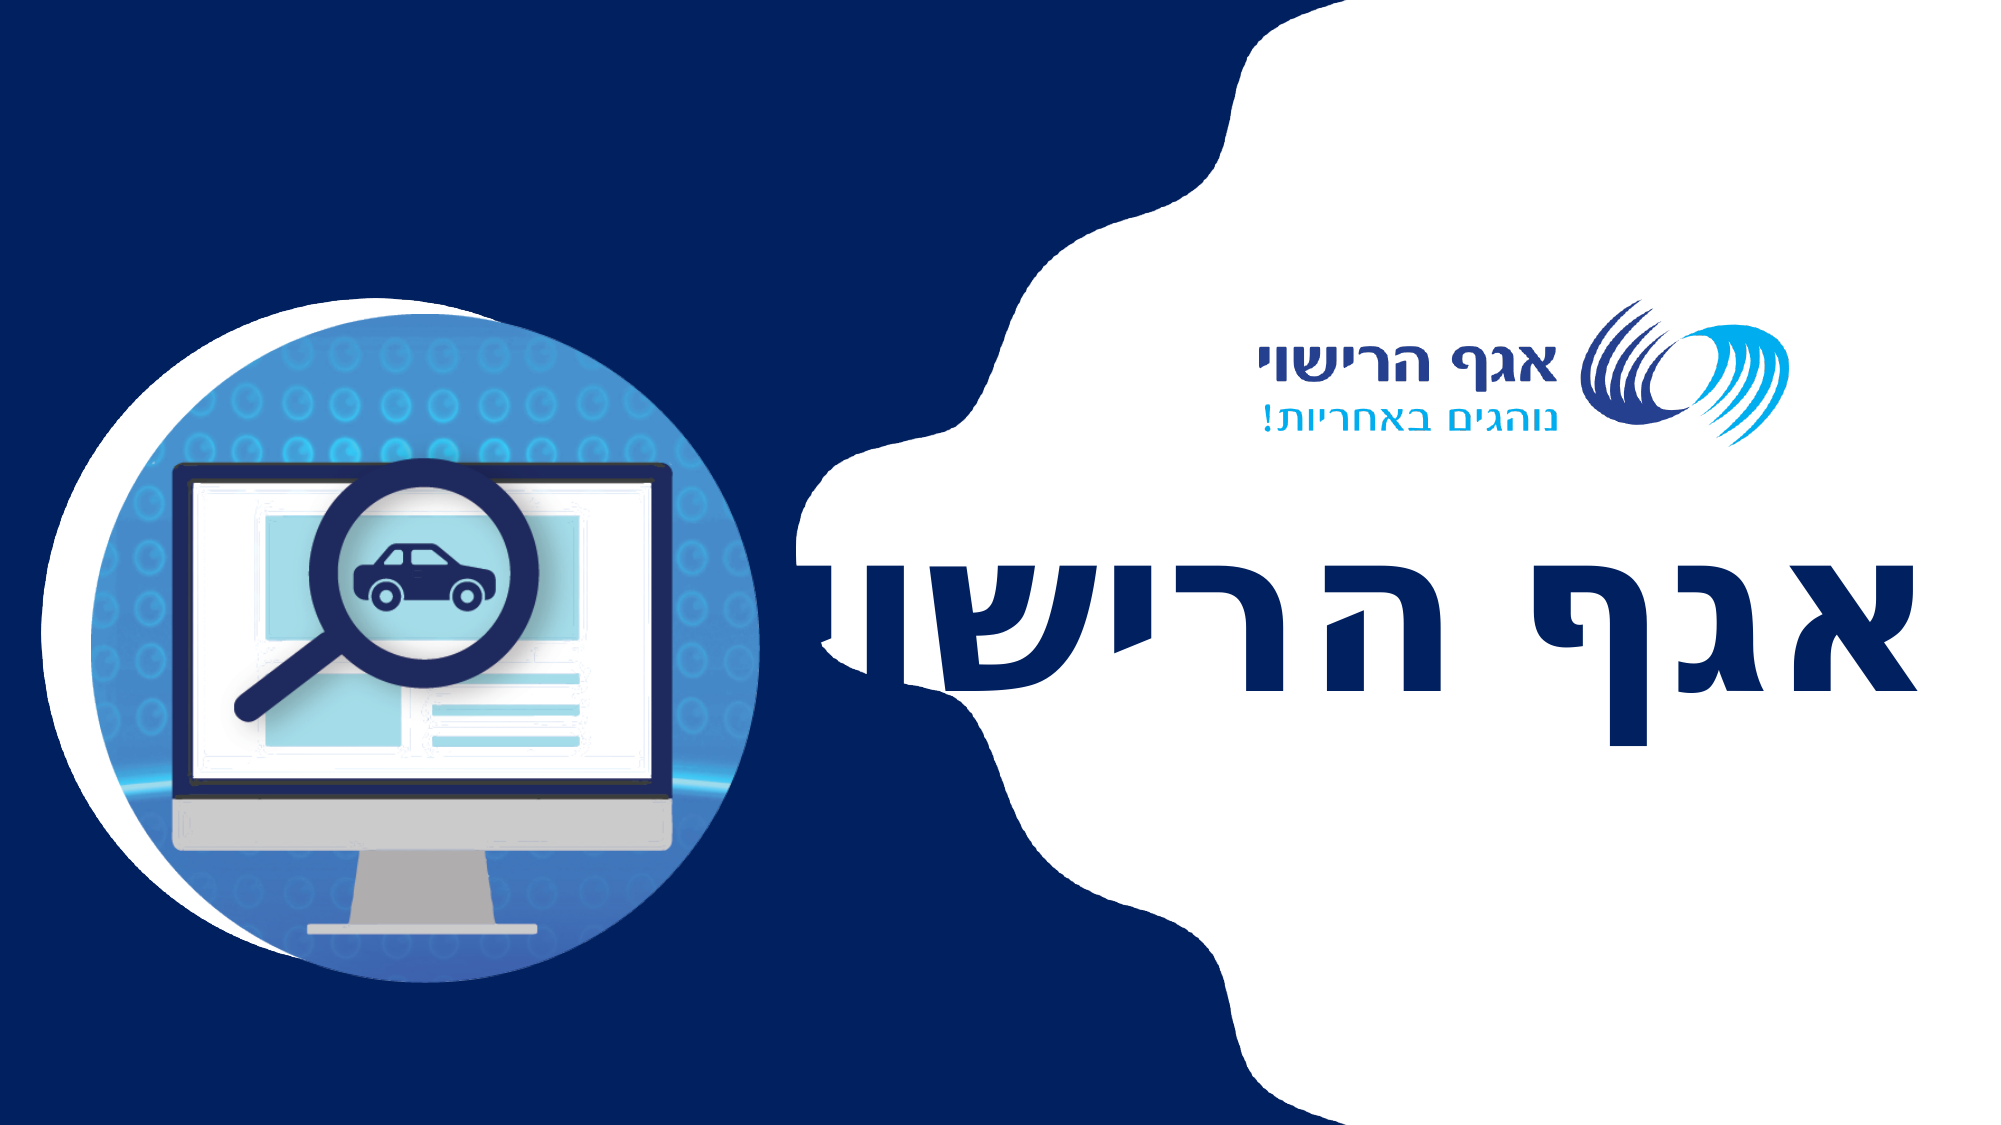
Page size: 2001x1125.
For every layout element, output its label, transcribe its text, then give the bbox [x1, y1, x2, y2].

picture [0, 0, 1789, 1125]
text_box אגף הרישוי [1687, 120, 2000, 1079]
